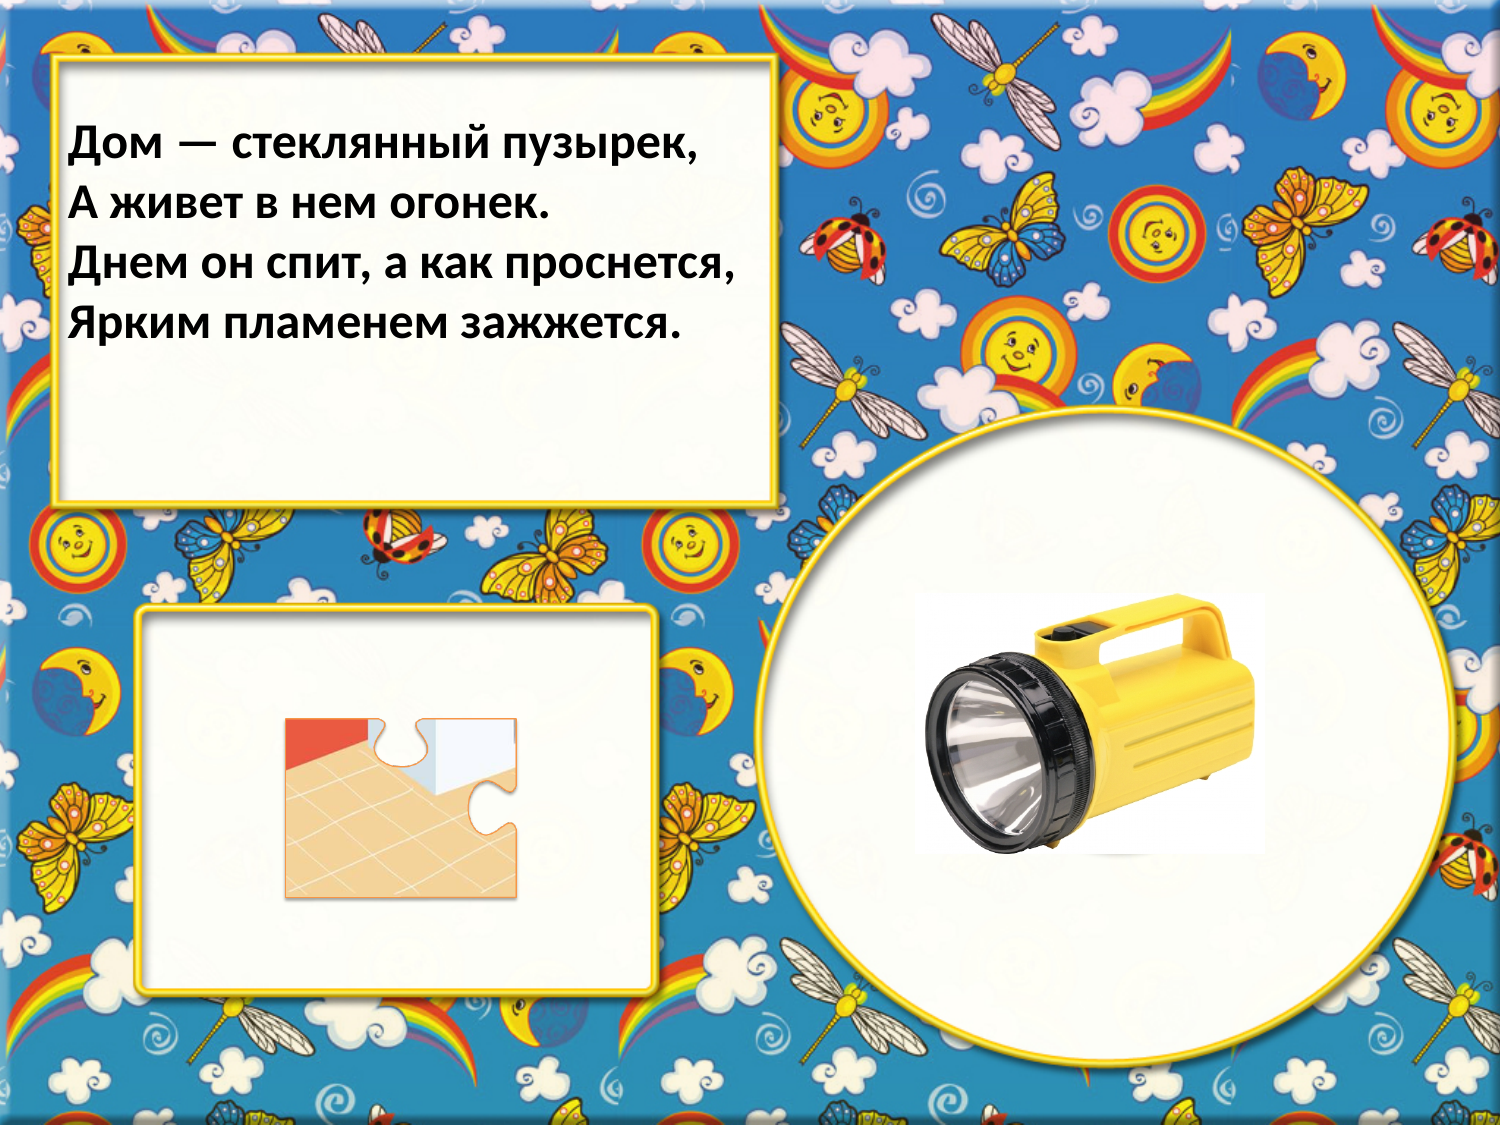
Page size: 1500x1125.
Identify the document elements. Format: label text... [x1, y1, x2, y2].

picture [0, 0, 1500, 1125]
text_box Дом — стеклянный пузырек, А живет в нем огонек. Днем он спит, а как проснется, Ярким пламенем зажжется. [53, 101, 774, 356]
